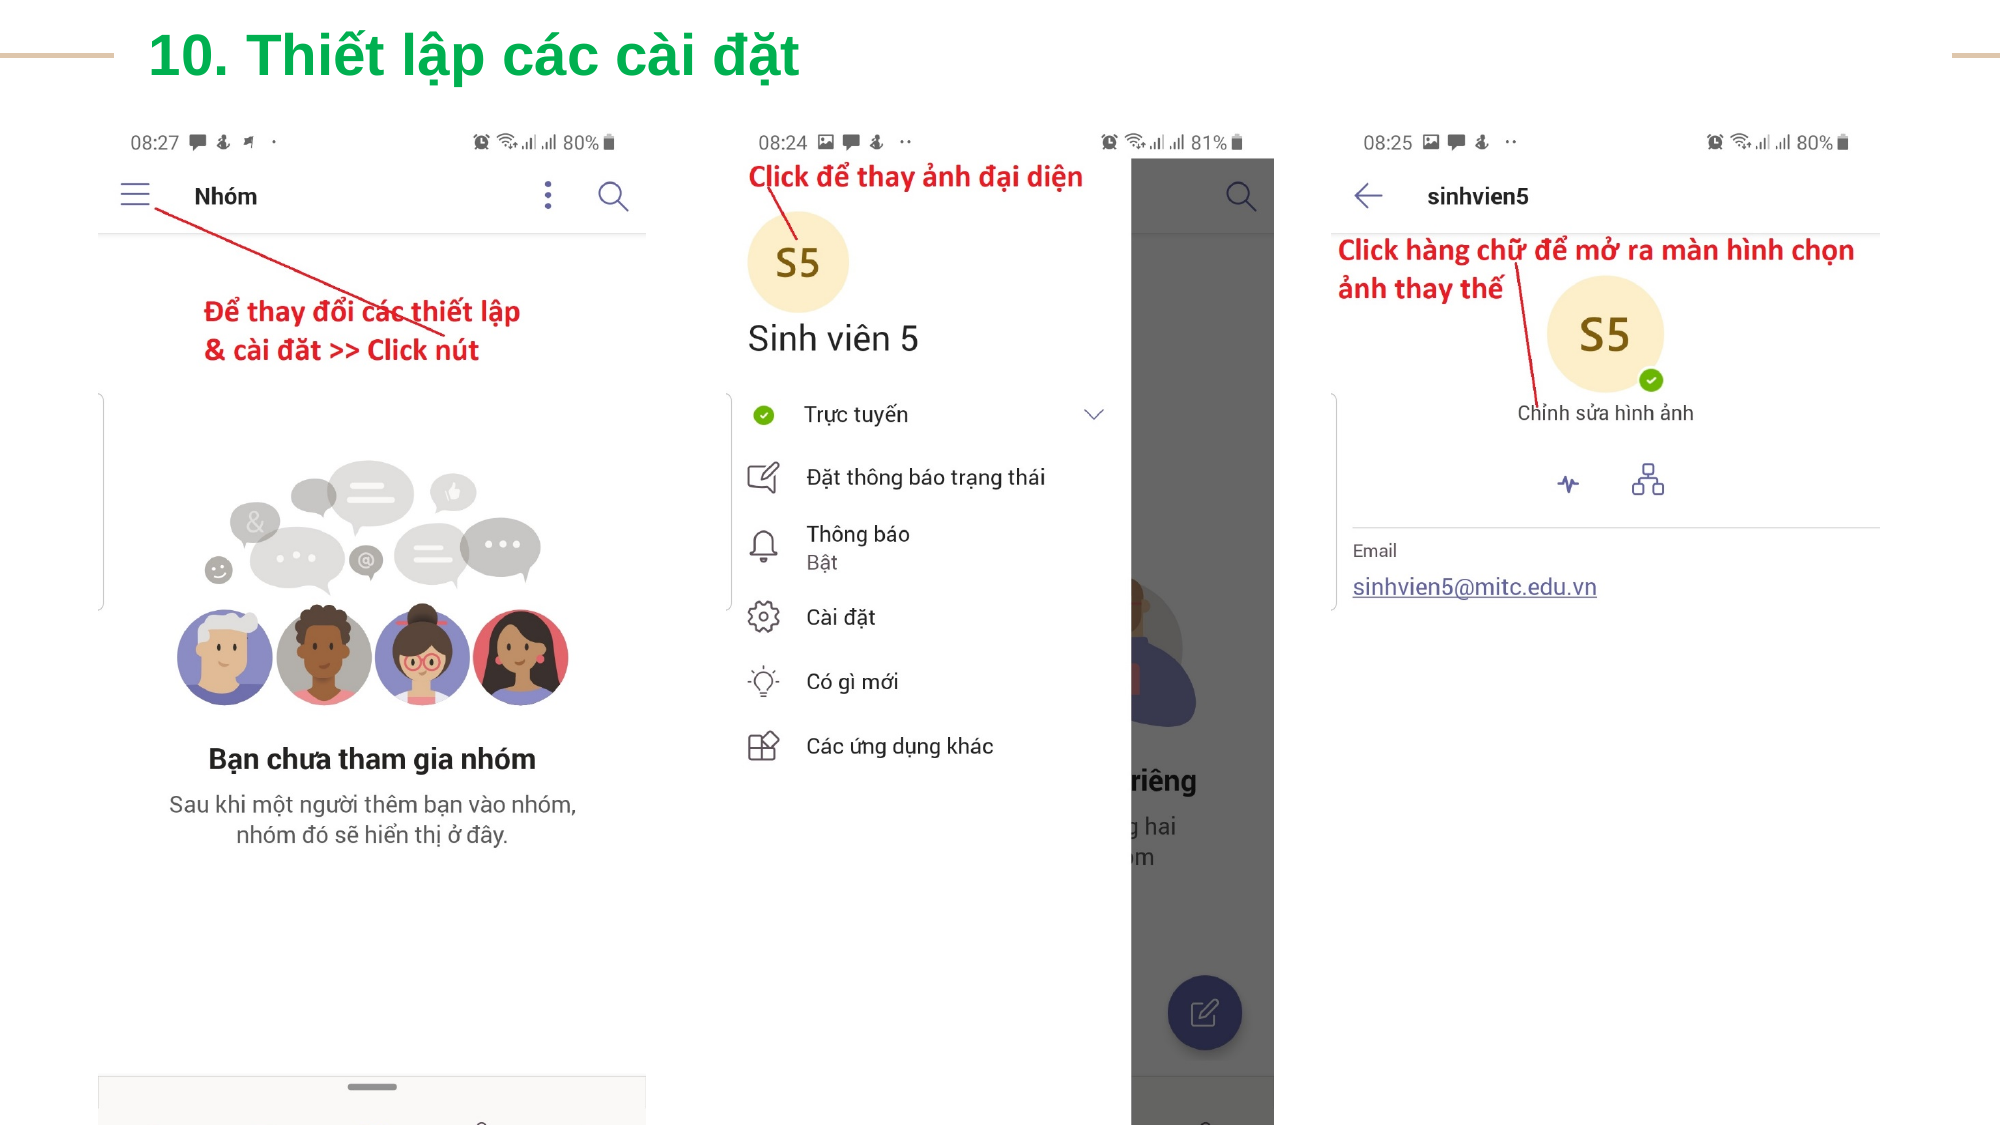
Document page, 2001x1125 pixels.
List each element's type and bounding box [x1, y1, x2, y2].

picture [1331, 126, 1880, 1125]
picture [98, 126, 646, 1125]
picture [726, 126, 1274, 1125]
text_box [0, 9, 2000, 243]
